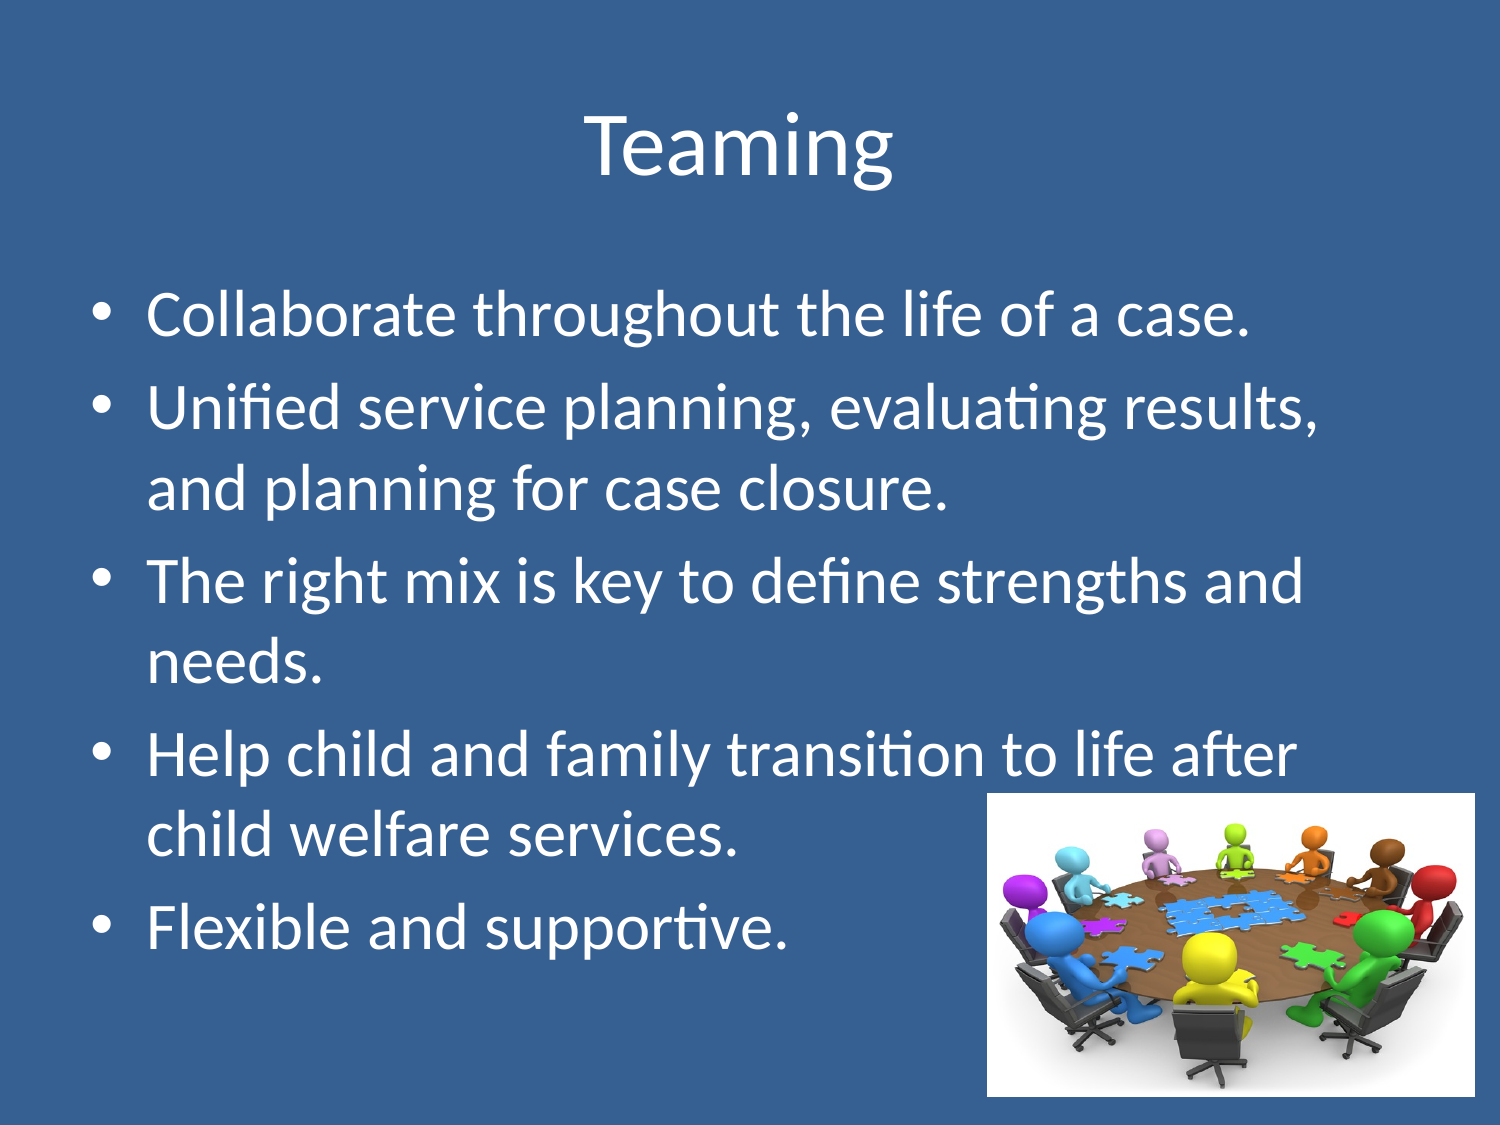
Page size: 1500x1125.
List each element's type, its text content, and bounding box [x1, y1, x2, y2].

title Teaming [75, 45, 1425, 233]
list Collaborate throughout the life of a case. Unified service planning, evaluating results, and planning for case closure. The right mix is key to define strengths and needs. Help child and family transition to life after child welfare services. Flexible and supportive. [75, 262, 1425, 1005]
picture [987, 793, 1476, 1098]
